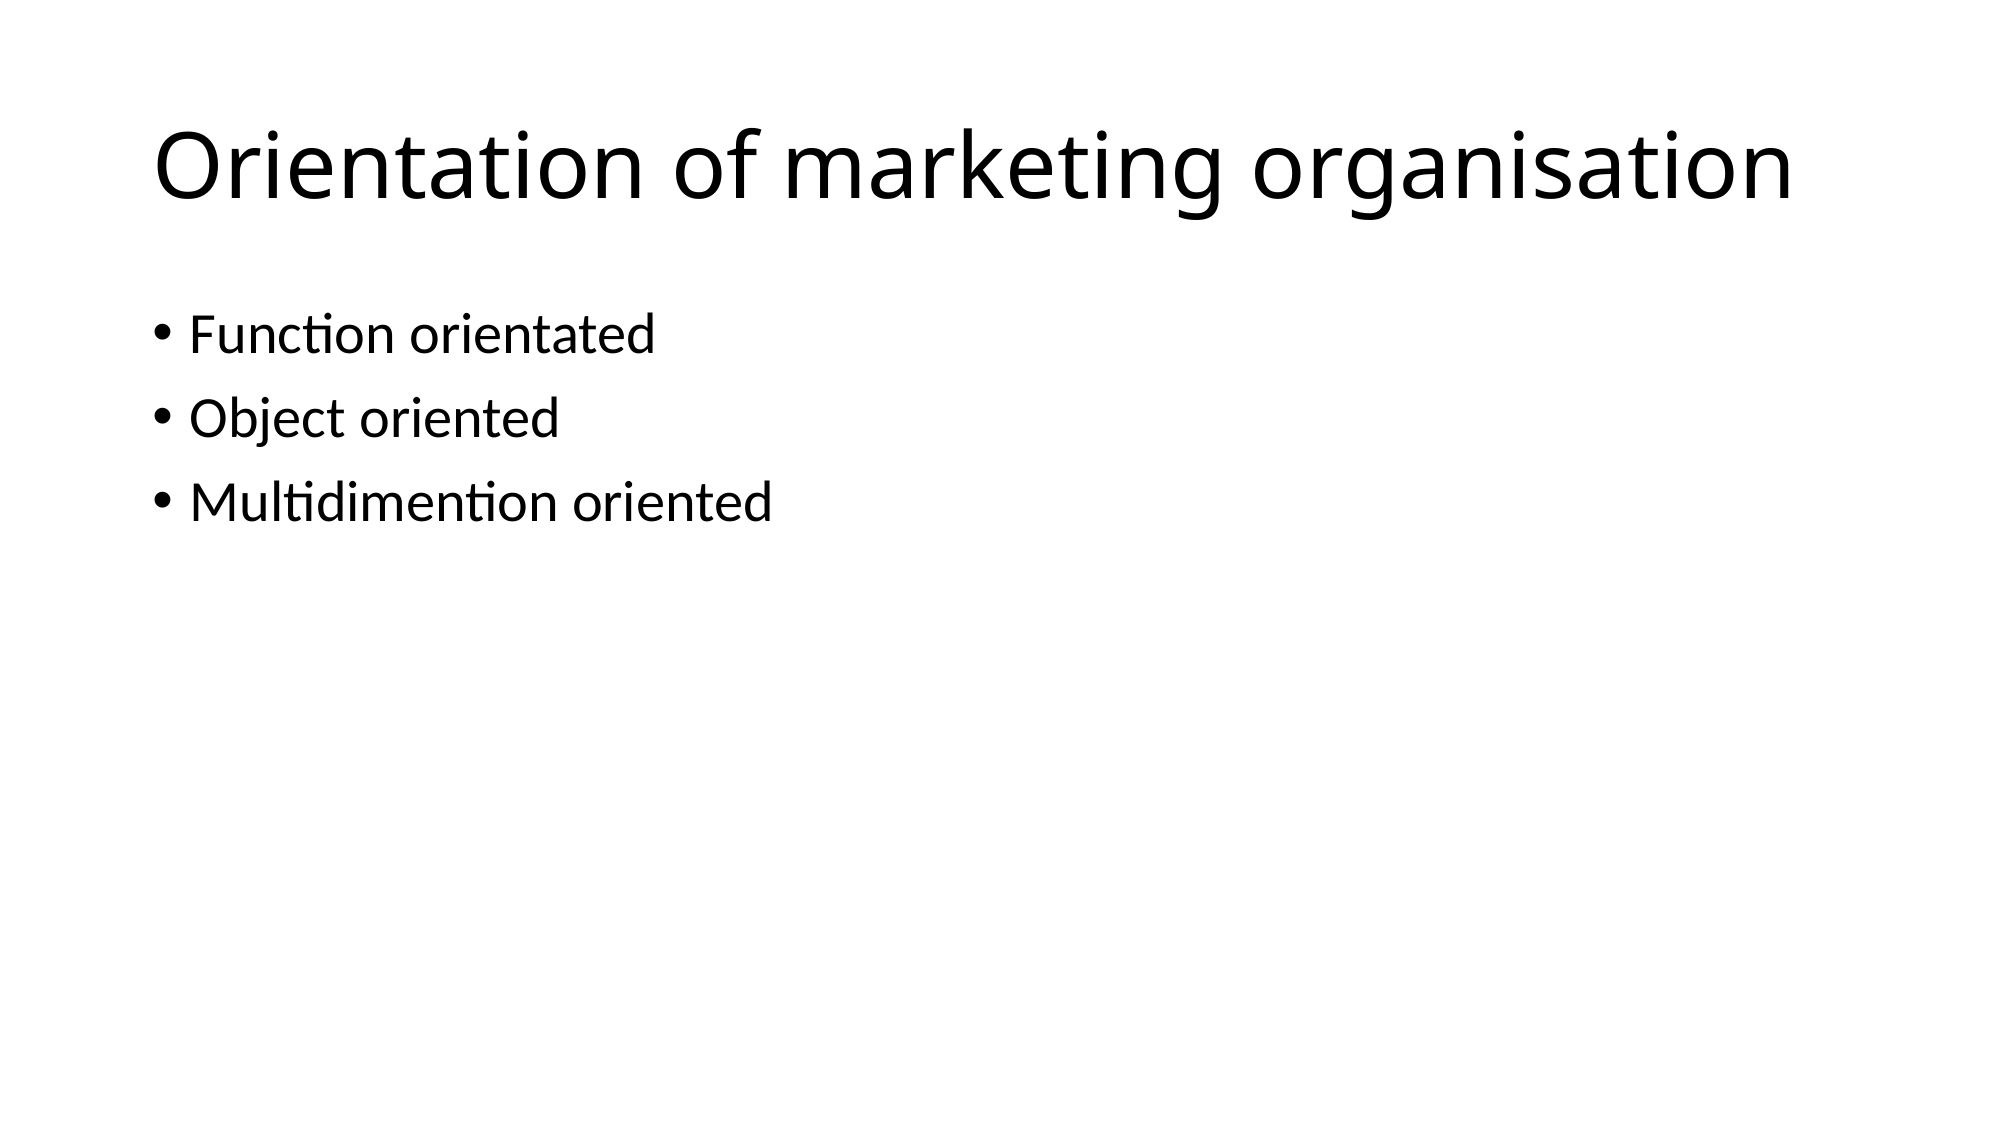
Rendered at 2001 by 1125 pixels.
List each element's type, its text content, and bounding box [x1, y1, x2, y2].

title Orientation of marketing organisation [137, 59, 1863, 278]
list Function orientated Object oriented Multidimention oriented [137, 295, 1863, 1010]
